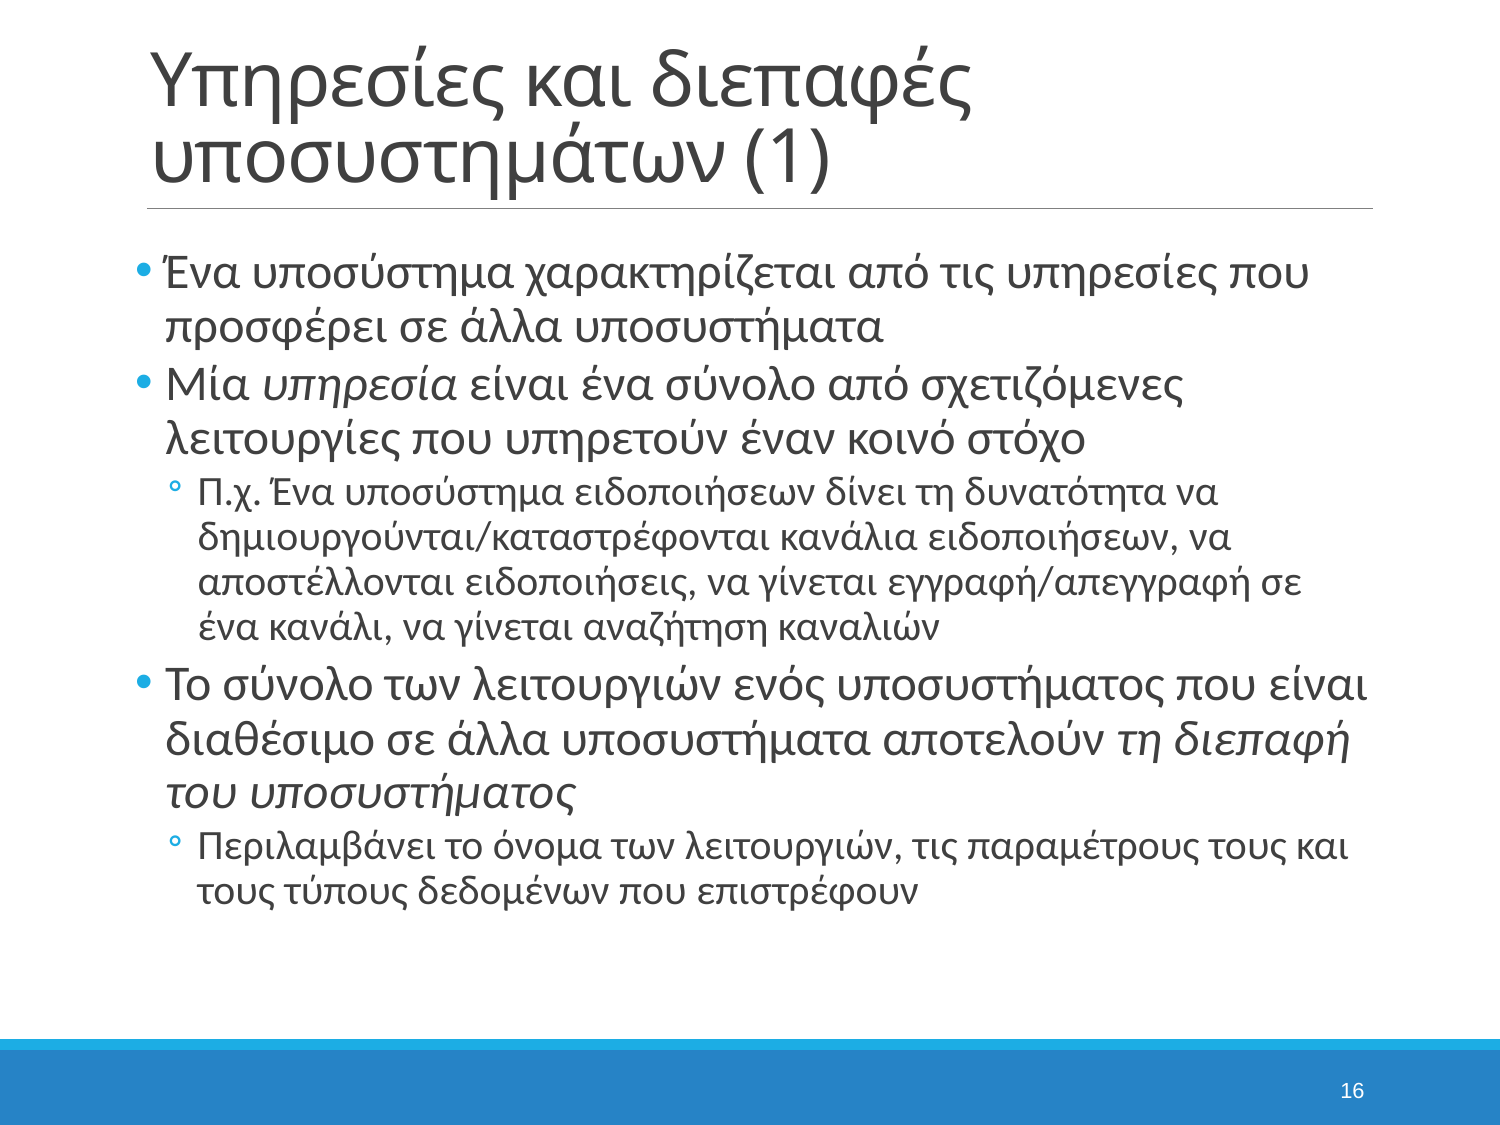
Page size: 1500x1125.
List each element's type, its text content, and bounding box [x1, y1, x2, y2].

slide_number 16 [1217, 1059, 1380, 1120]
list Ένα υποσύστημα χαρακτηρίζεται από τις υπηρεσίες που προσφέρει σε άλλα υποσυστήματα Μία υπηρεσία είναι ένα σύνολο από σχετιζόμενες λειτουργίες που υπηρετούν έναν κοινό στόχο Π.χ. Ένα υποσύστημα ειδοποιήσεων δίνει τη δυνατότητα να δημιουργούνται/καταστρέφονται κανάλια ειδοποιήσεων, να αποστέλλονται ειδοποιήσεις, να γίνεται εγγραφή/απεγγραφή σε ένα κανάλι, να γίνεται αναζήτηση καναλιών Το σύνολο των λειτουργιών ενός υποσυστήματος που είναι διαθέσιμο σε άλλα υποσυστήματα αποτελούν τη διεπαφή του υποσυστήματος Περιλαμβάνει το όνομα των λειτουργιών, τις παραμέτρους τους και τους τύπους δεδομένων που επιστρέφουν [135, 237, 1373, 1028]
title Υπηρεσίες και διεπαφές υποσυστημάτων (1) [135, 16, 1474, 206]
